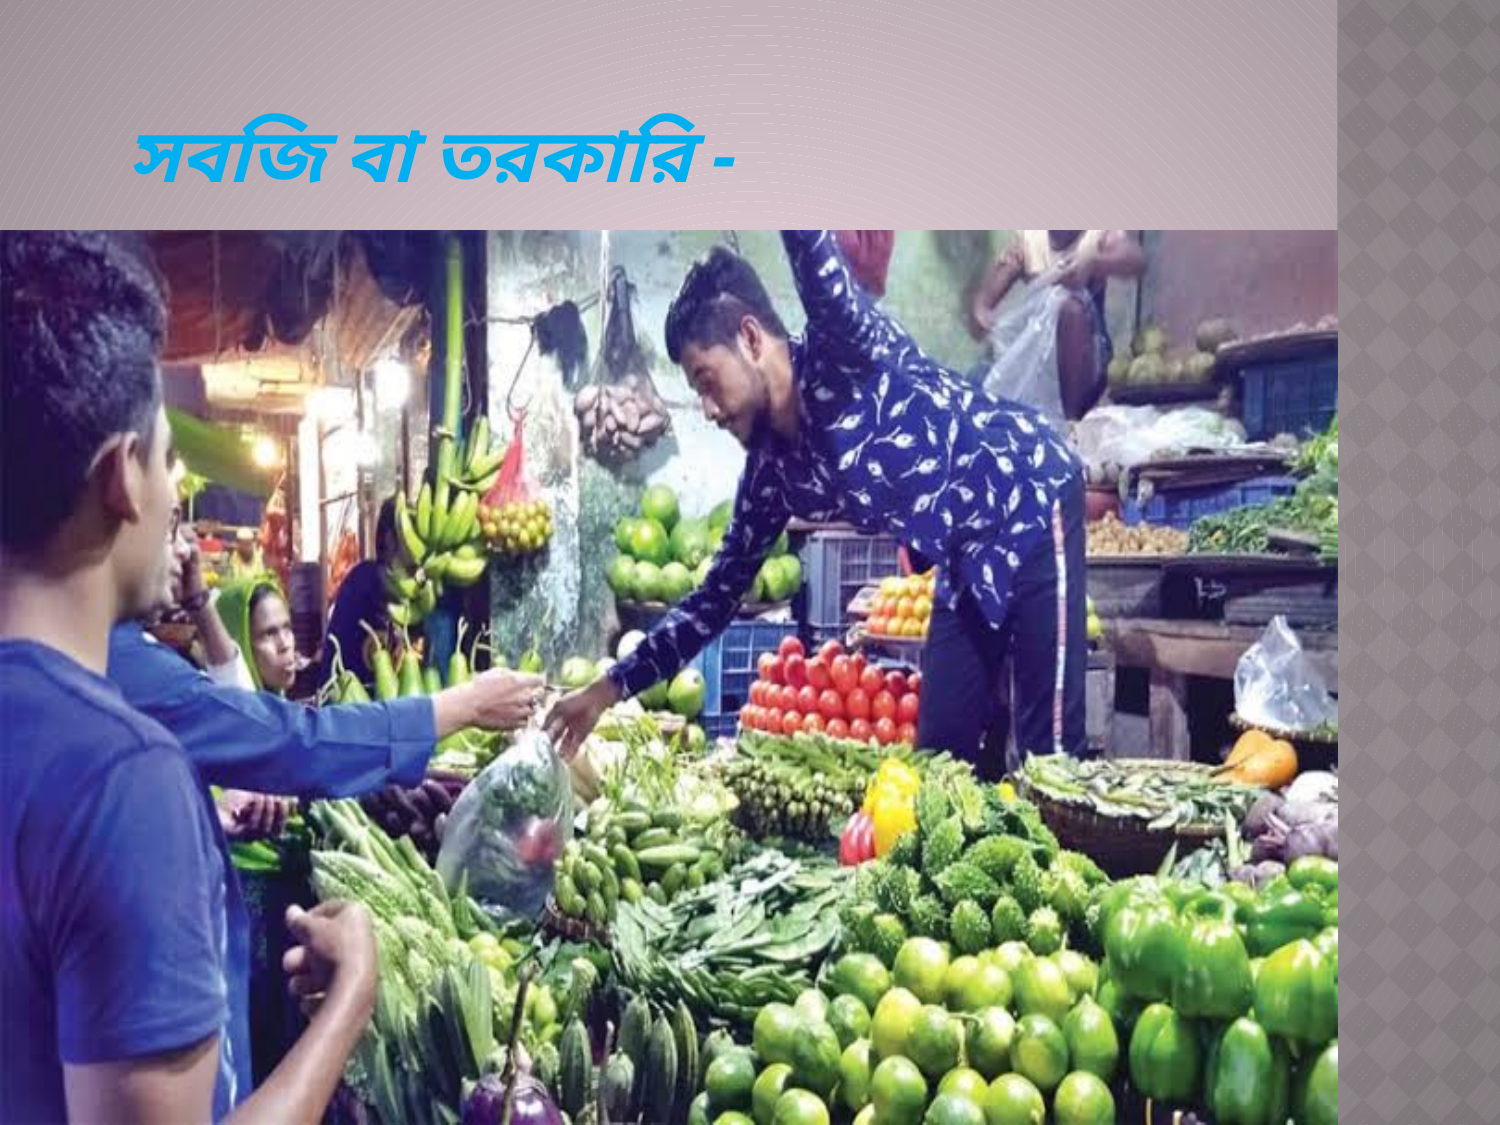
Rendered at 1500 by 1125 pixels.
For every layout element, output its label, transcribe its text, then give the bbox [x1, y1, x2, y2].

text_box সবজি বা তরকারি - [112, 99, 1050, 205]
picture [0, 230, 1338, 1125]
